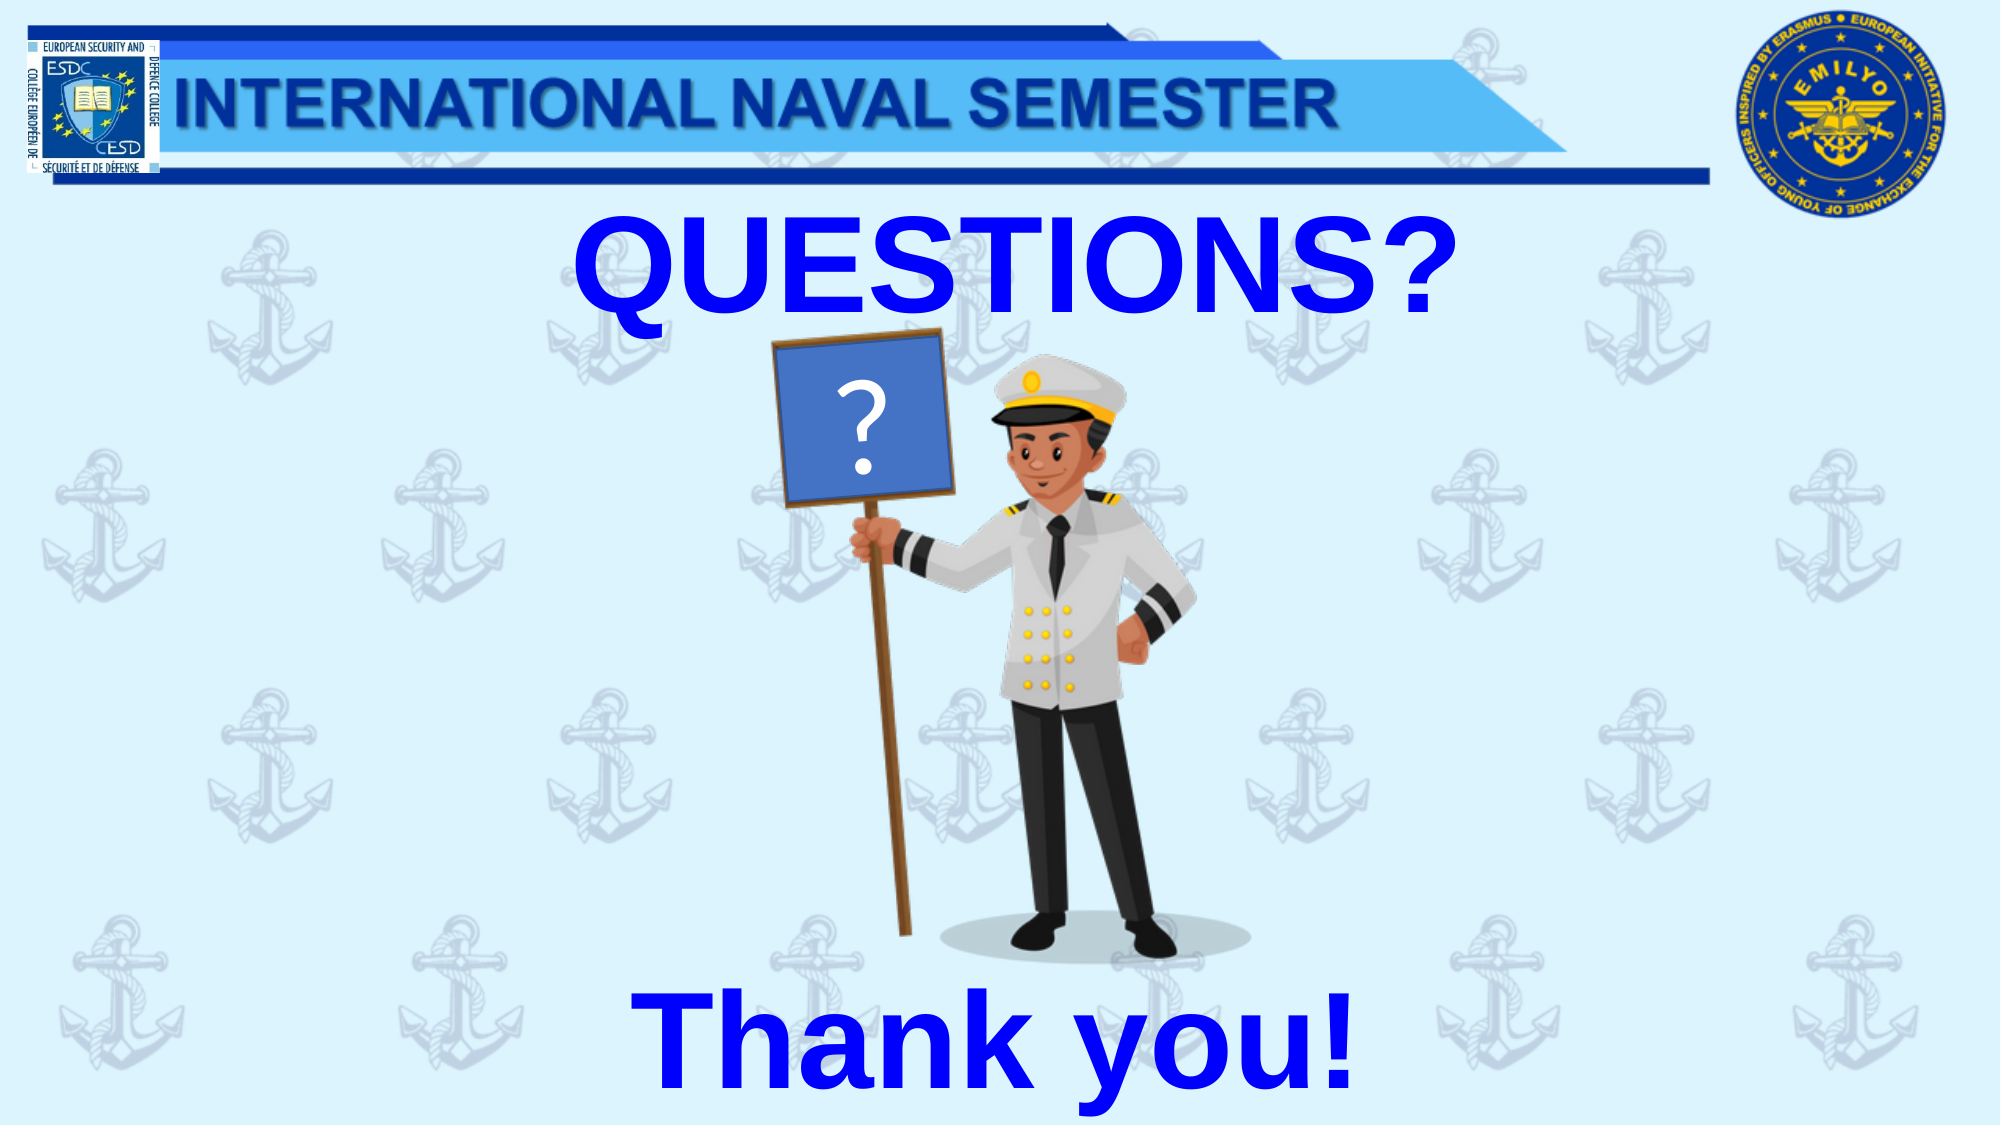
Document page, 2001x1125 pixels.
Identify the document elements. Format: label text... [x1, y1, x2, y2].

picture [0, 0, 2001, 1125]
text_box QUESTIONS? [555, 167, 1594, 348]
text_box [493, 294, 1530, 998]
text_box Thank you! [615, 998, 1409, 1123]
